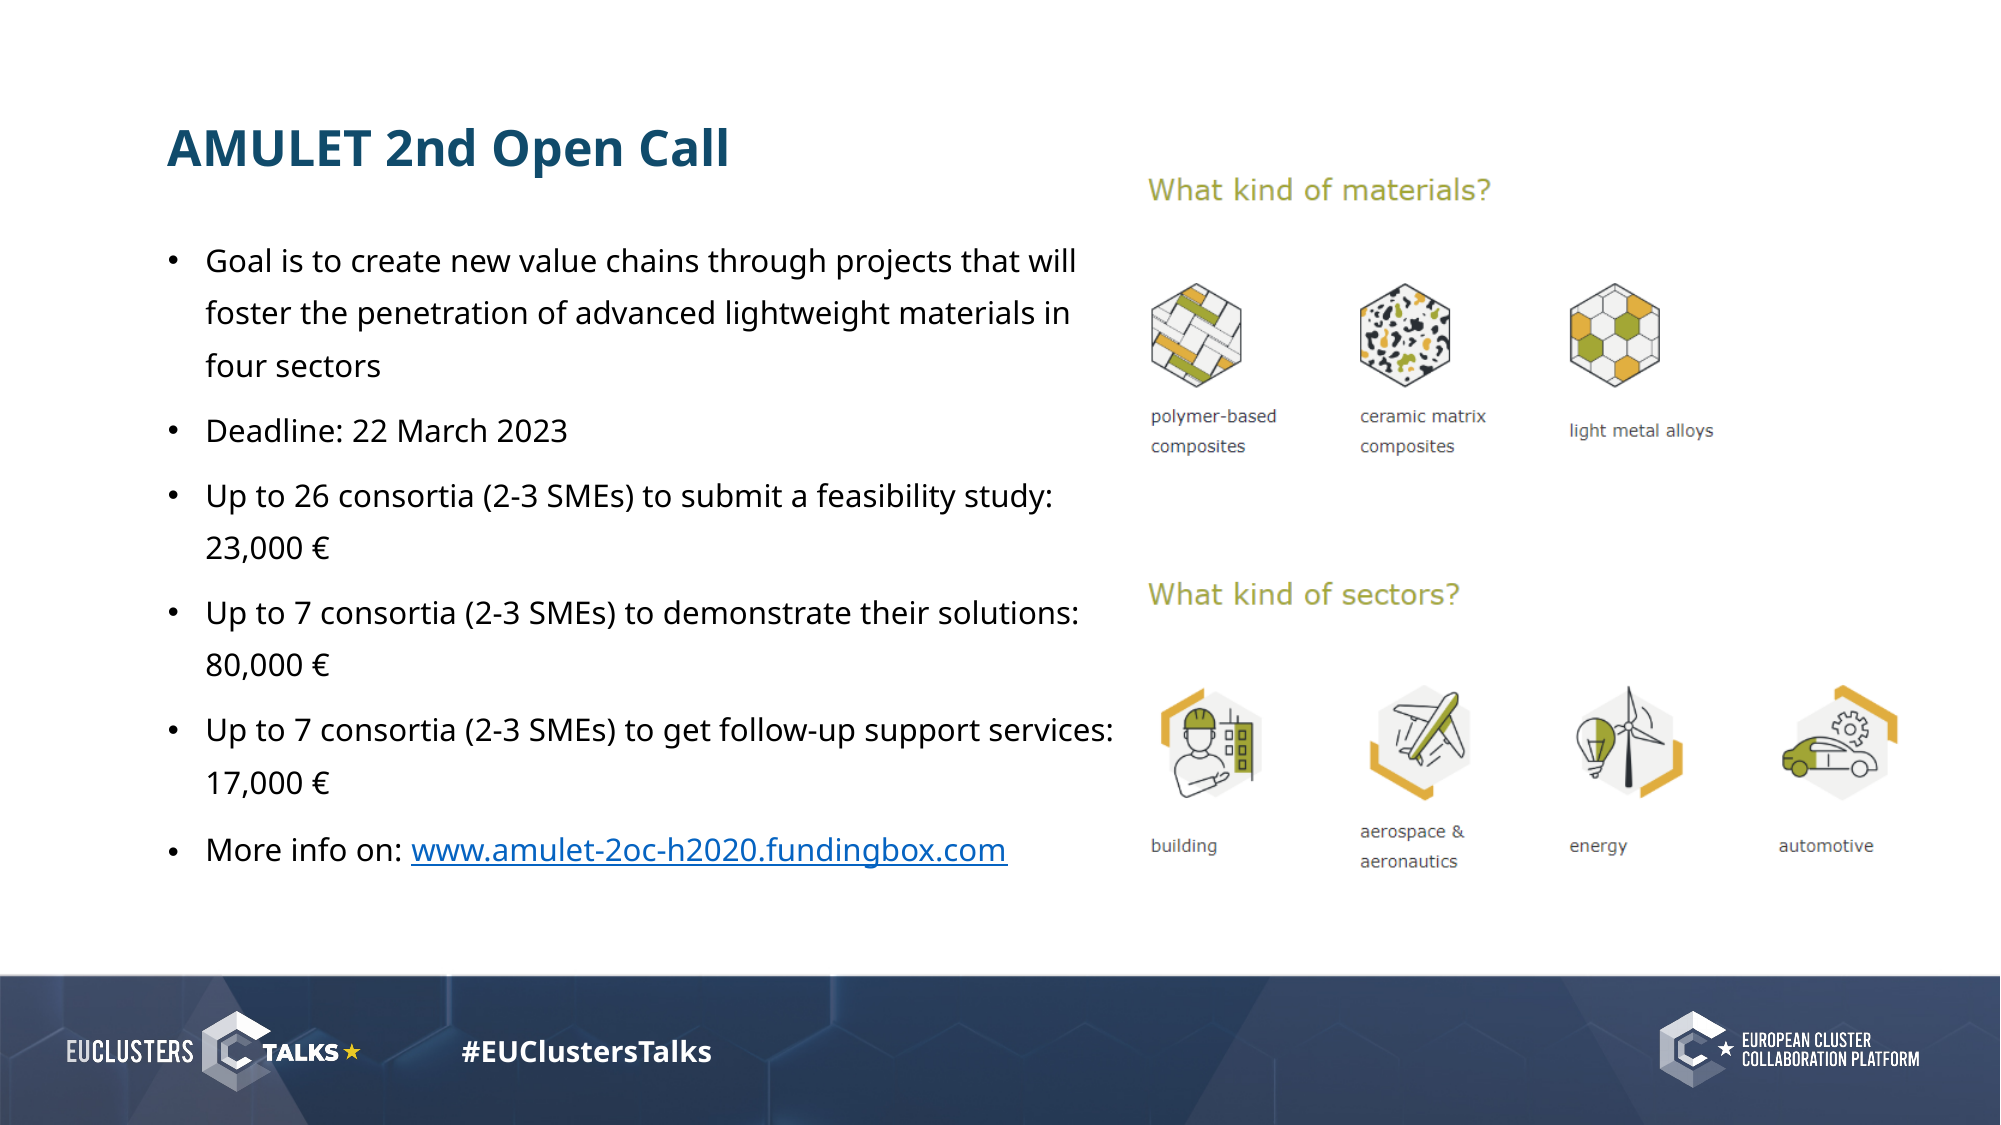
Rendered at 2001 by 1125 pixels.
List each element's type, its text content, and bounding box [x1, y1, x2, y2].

title AMULET 2nd Open Call [153, 41, 1893, 260]
list Goal is to create new value chains through projects that will foster the penetration of advanced lightweight materials in four sectors Deadline: 22 March 2023 Up to 26 consortia (2-3 SMEs) to submit a feasibility study: 23,000 € Up to 7 consortia (2-3 SMEs) to demonstrate their solutions: 80,000 € Up to 7 consortia (2-3 SMEs) to get follow-up support services: 17,000 € More info on: www.amulet-2oc-h2020.fundingbox.com [153, 260, 1146, 936]
picture [0, 156, 2000, 1125]
text_box #EUClustersTalks [446, 1026, 728, 1076]
